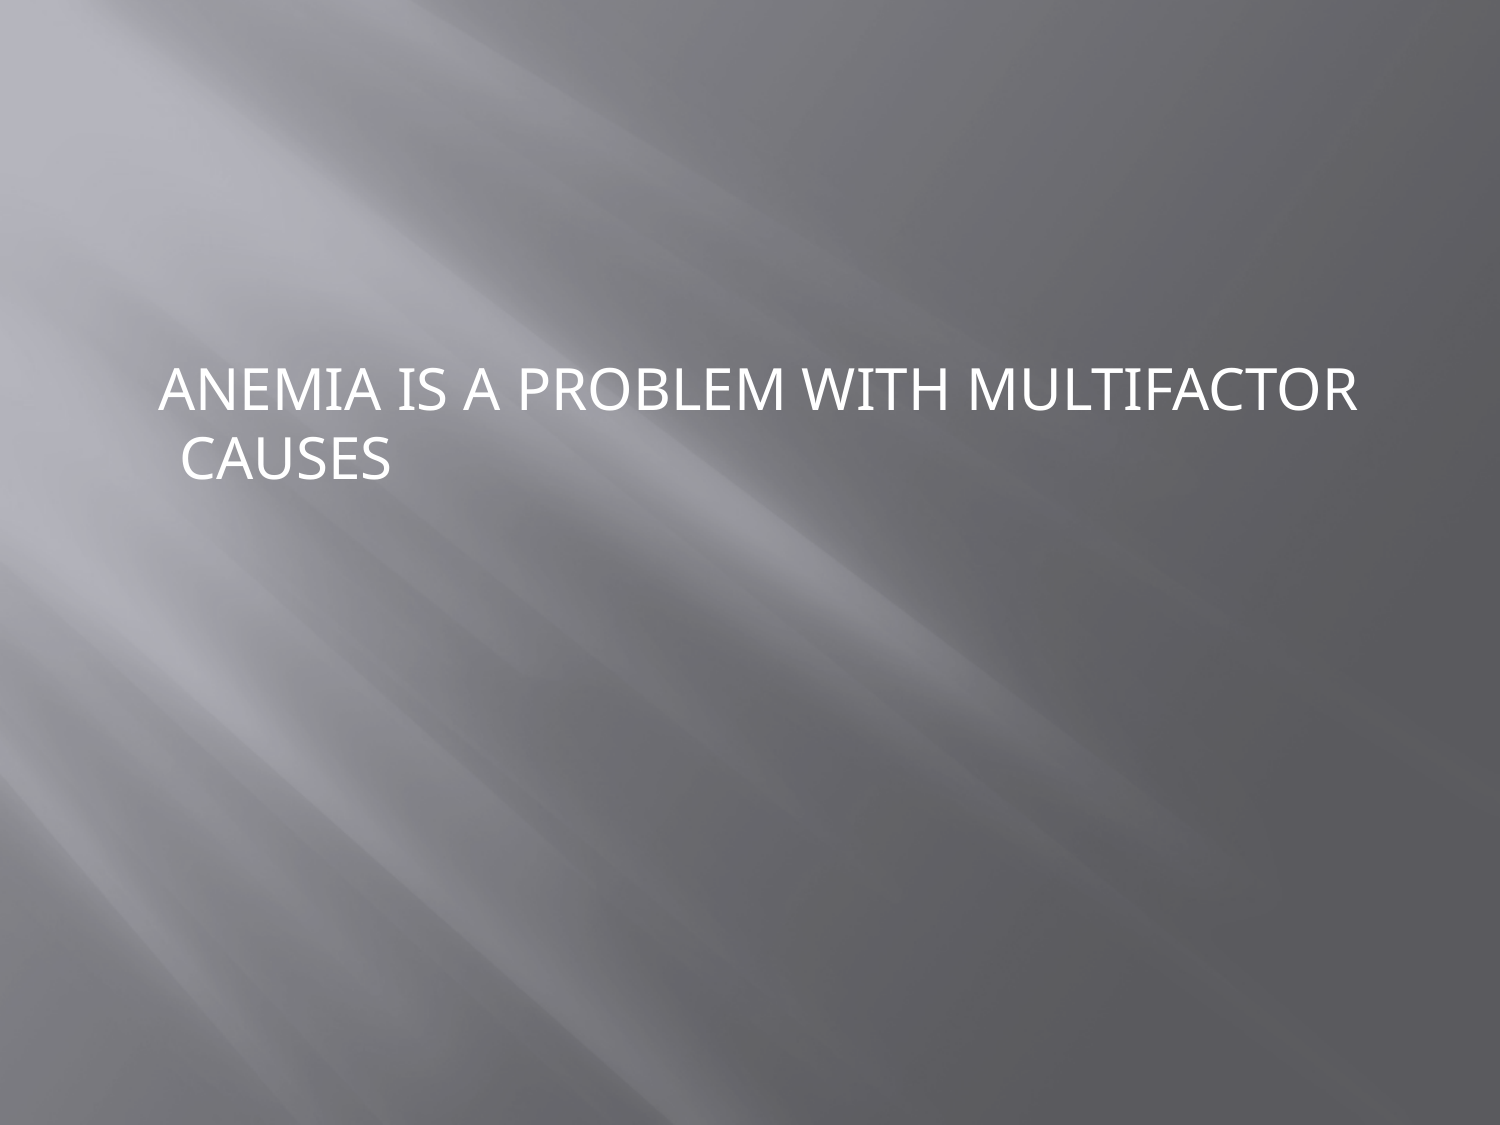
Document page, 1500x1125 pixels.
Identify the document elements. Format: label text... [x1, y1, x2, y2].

list ANEMIA IS A PROBLEM WITH MULTIFACTOR CAUSES [75, 262, 1425, 1035]
